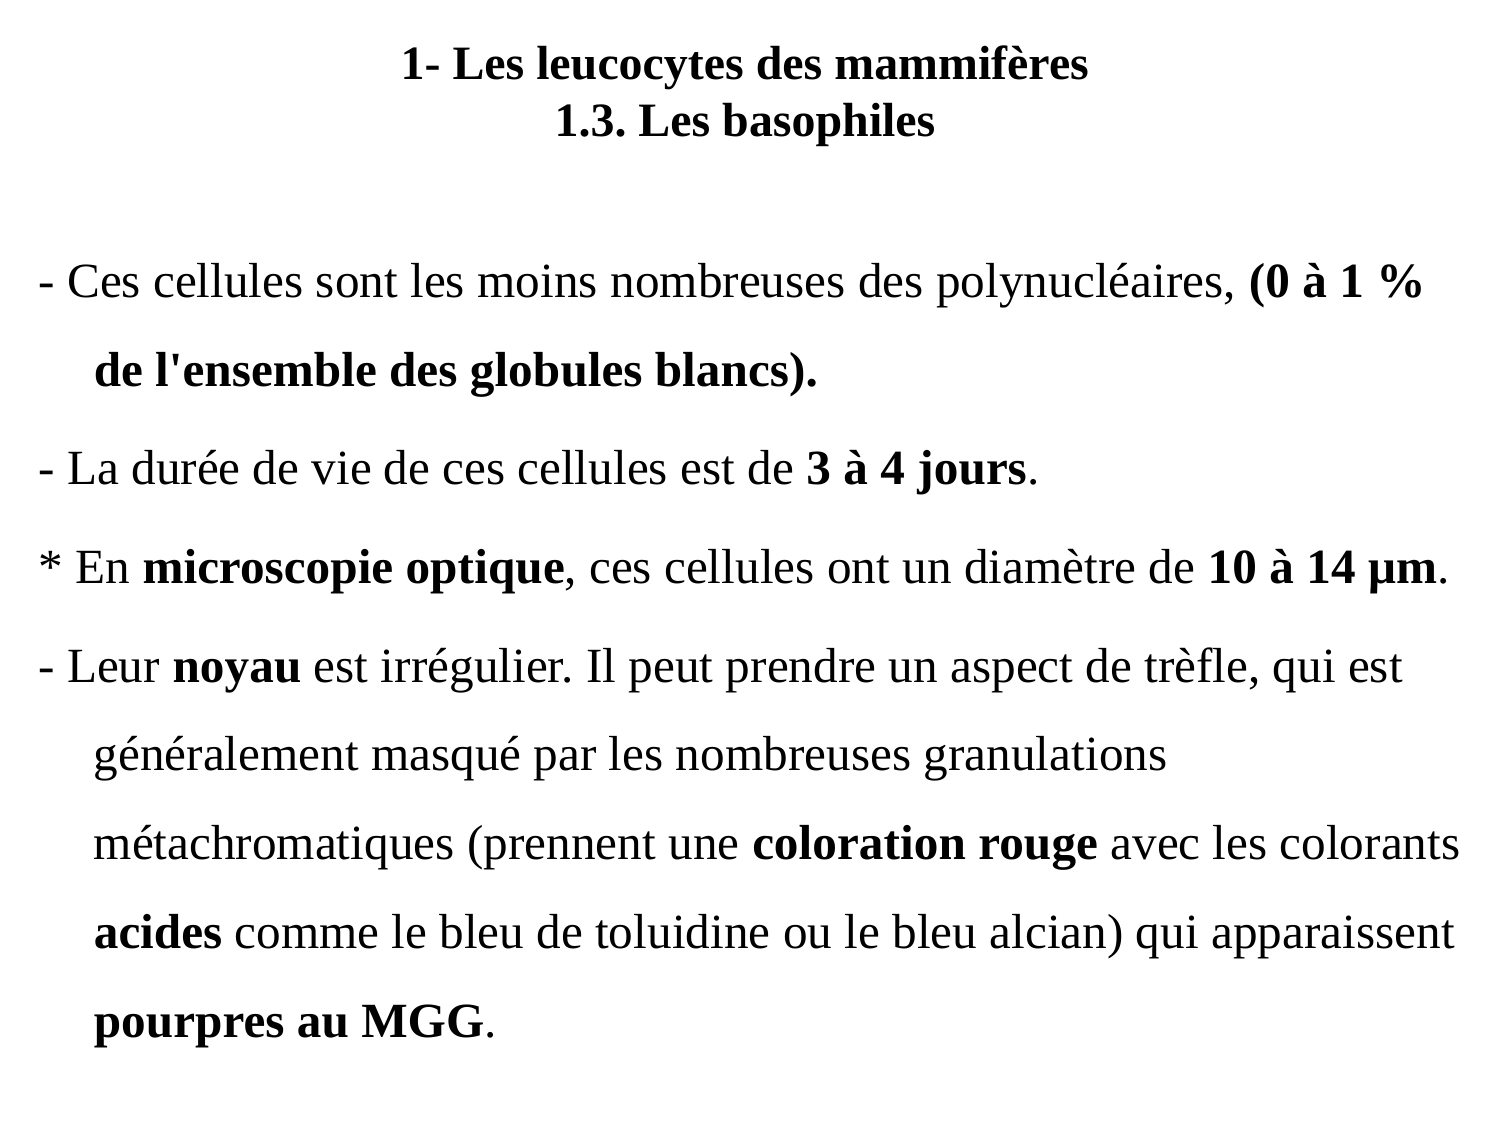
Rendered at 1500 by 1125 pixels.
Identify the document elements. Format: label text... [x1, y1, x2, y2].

list - Ces cellules sont les moins nombreuses des polynucléaires, (0 à 1 % de l'ensemble des globules blancs). - La durée de vie de ces cellules est de 3 à 4 jours. * En microscopie optique, ces cellules ont un diamètre de 10 à 14 μm. - Leur noyau est irrégulier. Il peut prendre un aspect de trèfle, qui est généralement masqué par les nombreuses granulations métachromatiques (prennent une coloration rouge avec les colorants acides comme le bleu de toluidine ou le bleu alcian) qui apparaissent pourpres au MGG. [23, 210, 1477, 1079]
title 1- Les leucocytes des mammifères 1.3. Les basophiles [70, 23, 1421, 155]
